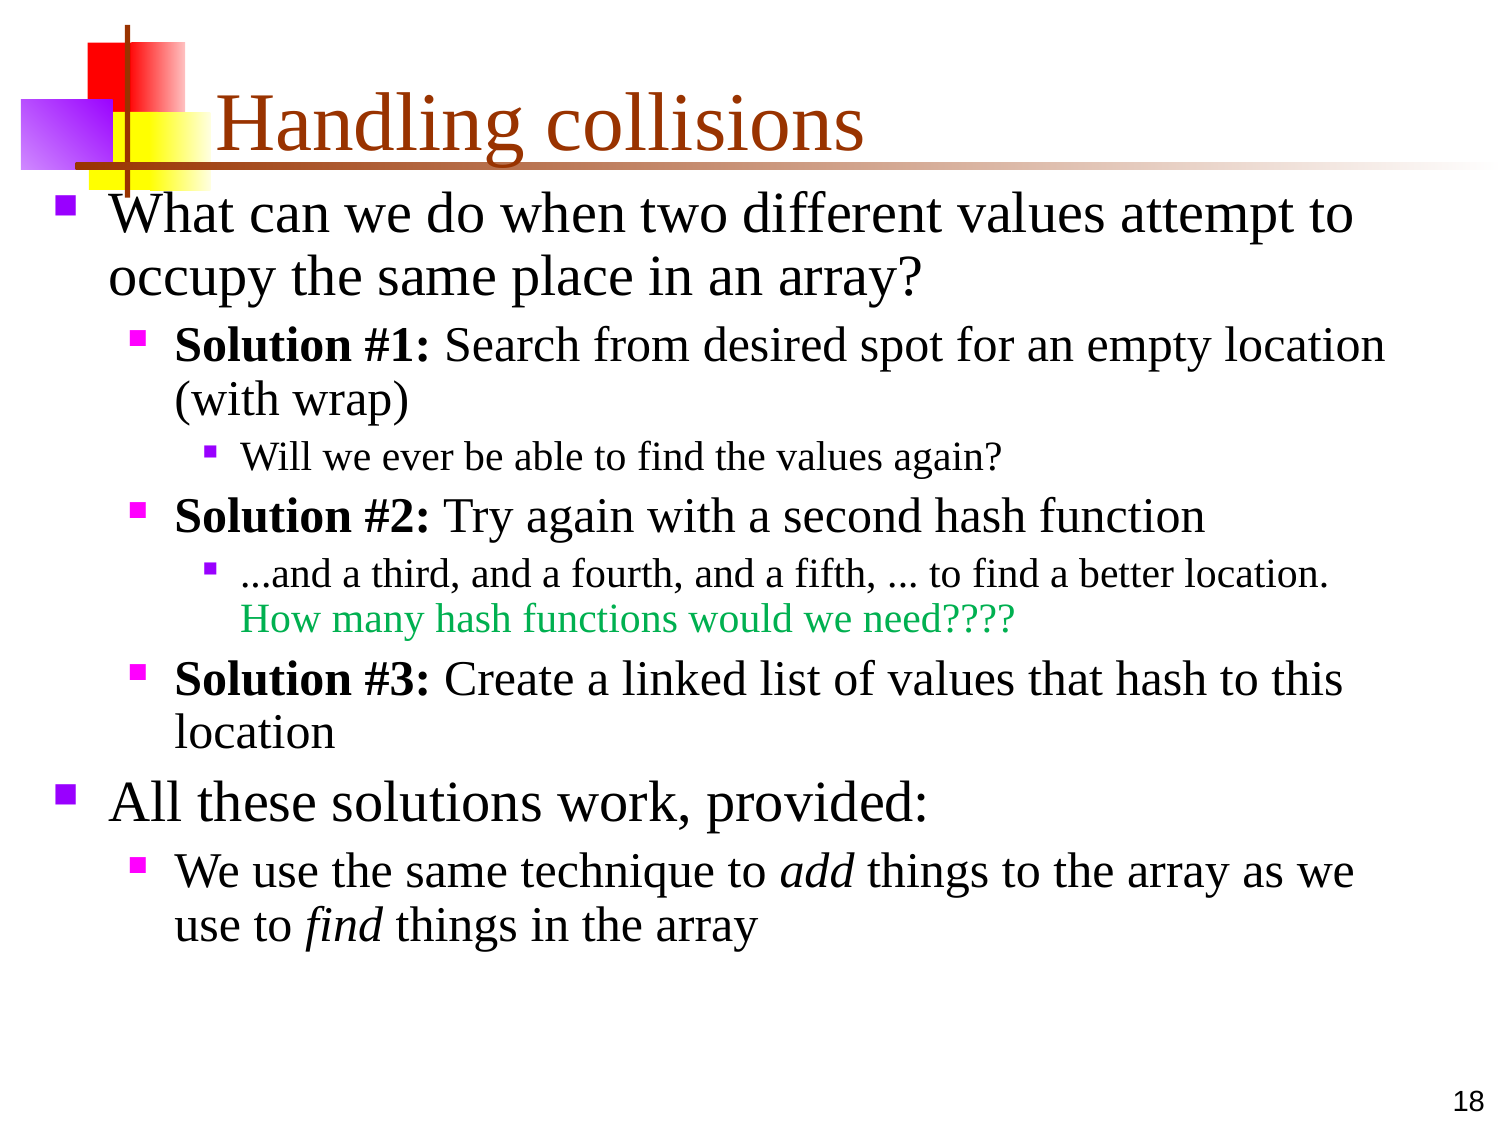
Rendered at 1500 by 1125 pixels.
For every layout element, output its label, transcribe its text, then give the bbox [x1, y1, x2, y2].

slide_number 18 [1187, 1050, 1500, 1125]
title Handling collisions [200, 37, 1479, 175]
list What can we do when two different values attempt to occupy the same place in an array? Solution #1: Search from desired spot for an empty location (with wrap) Will we ever be able to find the values again? Solution #2: Try again with a second hash function ...and a third, and a fourth, and a fifth, ... to find a better location. How many hash functions would we need???? Solution #3: Create a linked list of values that hash to this location All these solutions work, provided: We use the same technique to add things to the array as we use to find things in the array [37, 174, 1438, 1088]
